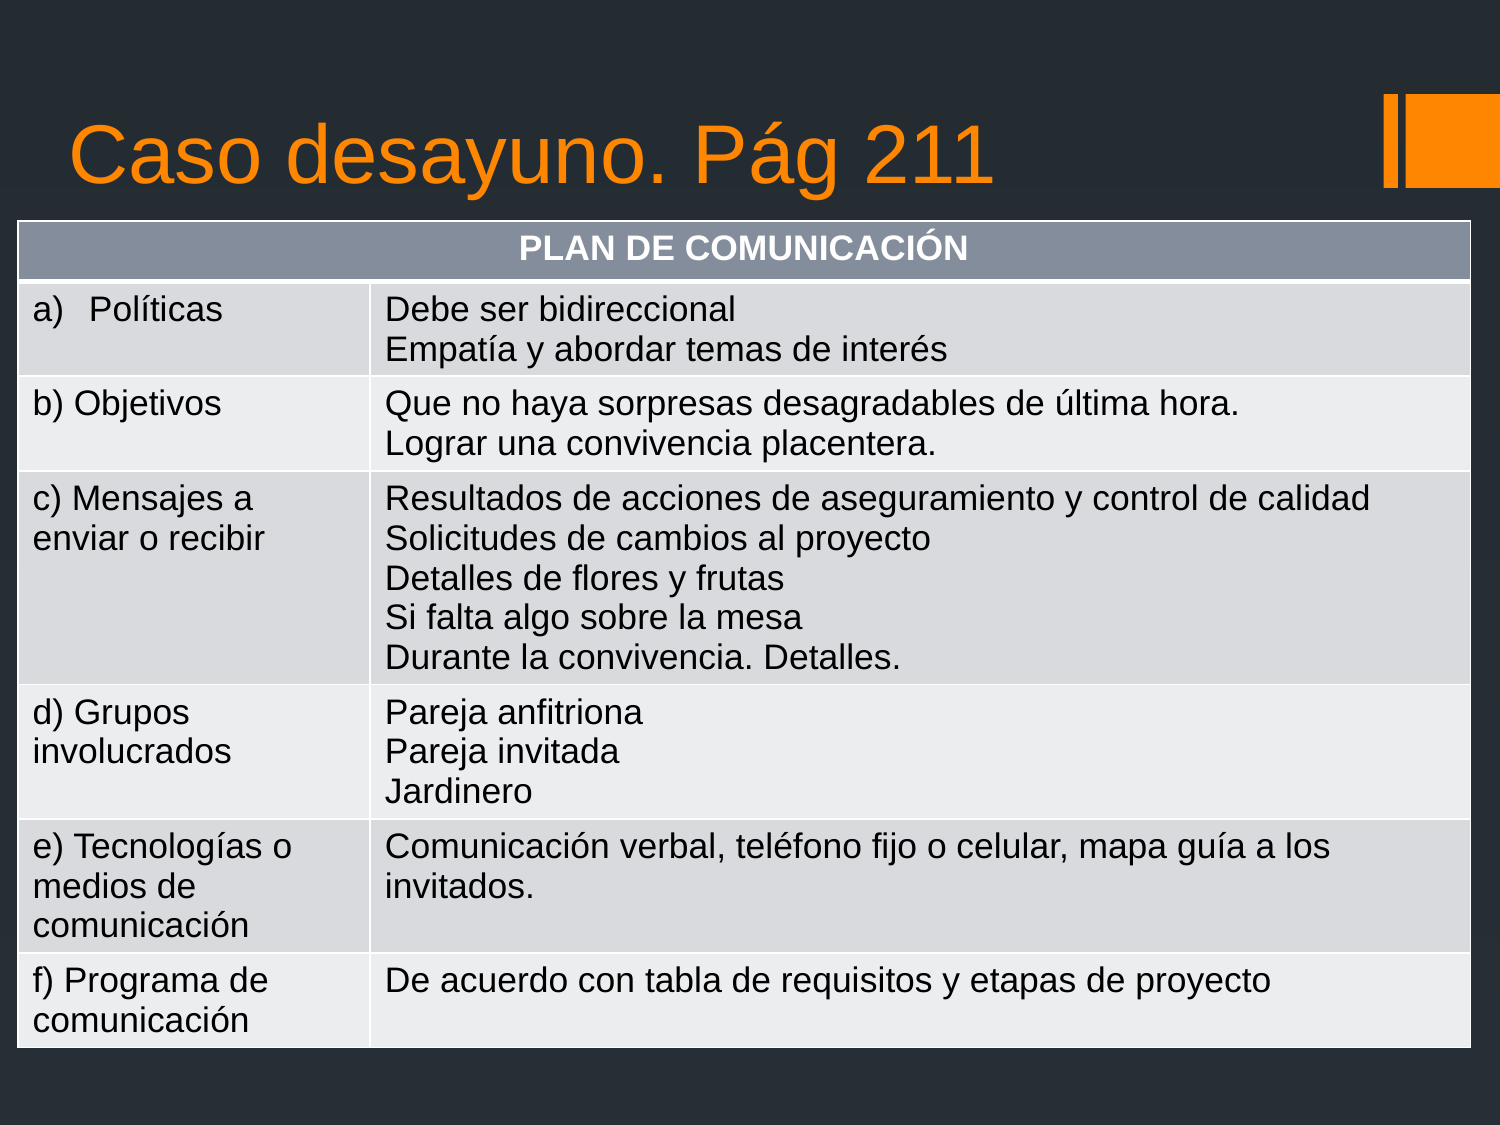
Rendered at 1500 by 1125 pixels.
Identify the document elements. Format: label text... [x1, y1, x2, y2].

table_cell b) Objetivos [19, 377, 369, 470]
table_cell Resultados de acciones de aseguramiento y control de calidad Solicitudes de cambios al proyecto Detalles de flores y frutas Si falta algo sobre la mesa Durante la convivencia. Detalles. [371, 472, 1470, 684]
title Caso desayuno. Pág 211 [53, 18, 1254, 209]
table_header PLAN DE COMUNICACIÓN [19, 222, 1470, 279]
table_cell Políticas [19, 284, 369, 375]
table_cell De acuerdo con tabla de requisitos y etapas de proyecto [371, 954, 1470, 1047]
table_cell Pareja anfitriona Pareja invitada Jardinero [371, 685, 1470, 818]
table_cell Que no haya sorpresas desagradables de última hora. Lograr una convivencia placentera. [371, 377, 1470, 470]
table_cell f) Programa de comunicación [19, 954, 369, 1047]
table_cell d) Grupos involucrados [19, 685, 369, 818]
table_cell c) Mensajes a enviar o recibir [19, 472, 369, 684]
table_cell e) Tecnologías o medios de comunicación [19, 820, 369, 952]
table_cell Debe ser bidireccional Empatía y abordar temas de interés [371, 284, 1470, 375]
table_cell Comunicación verbal, teléfono fijo o celular, mapa guía a los invitados. [371, 820, 1470, 952]
